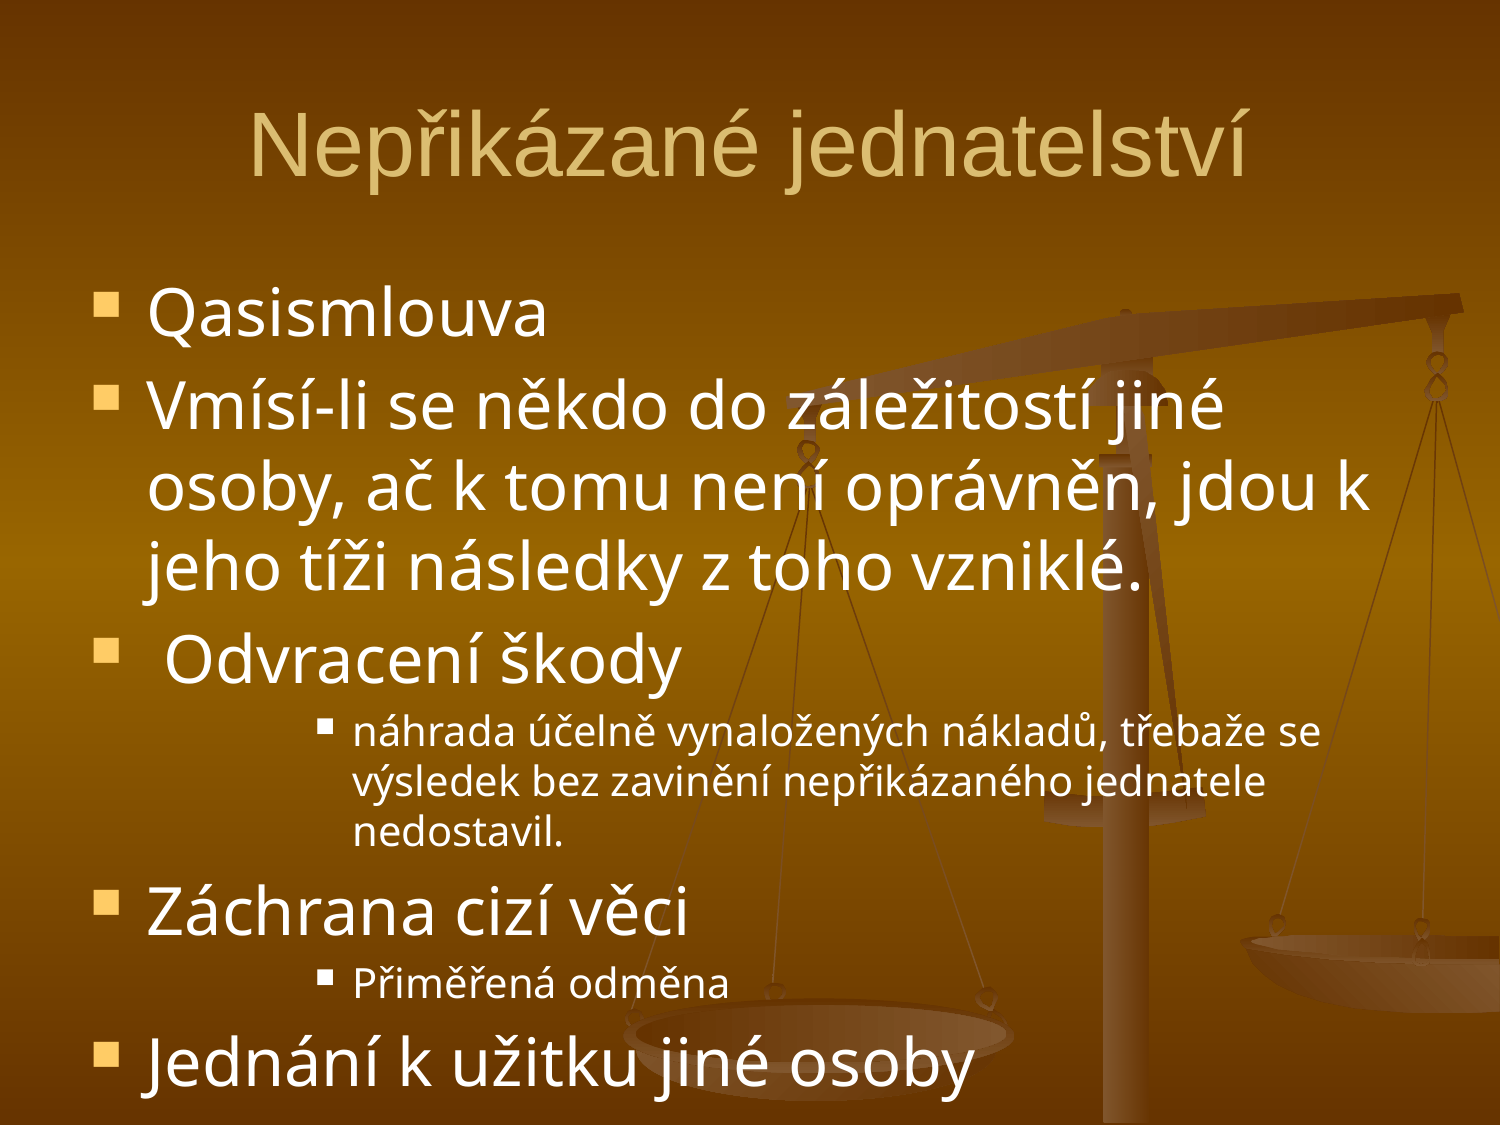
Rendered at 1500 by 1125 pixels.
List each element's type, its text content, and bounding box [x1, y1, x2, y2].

list Qasismlouva Vmísí-li se někdo do záležitostí jiné osoby, ač k tomu není oprávněn, jdou k jeho tíži následky z toho vzniklé. Odvracení škody náhrada účelně vynaložených nákladů, třebaže se výsledek bez zavinění nepřikázaného jednatele nedostavil. Záchrana cizí věci Přiměřená odměna Jednání k užitku jiné osoby [74, 262, 1426, 1006]
title Nepřikázané jednatelství [74, 45, 1426, 234]
